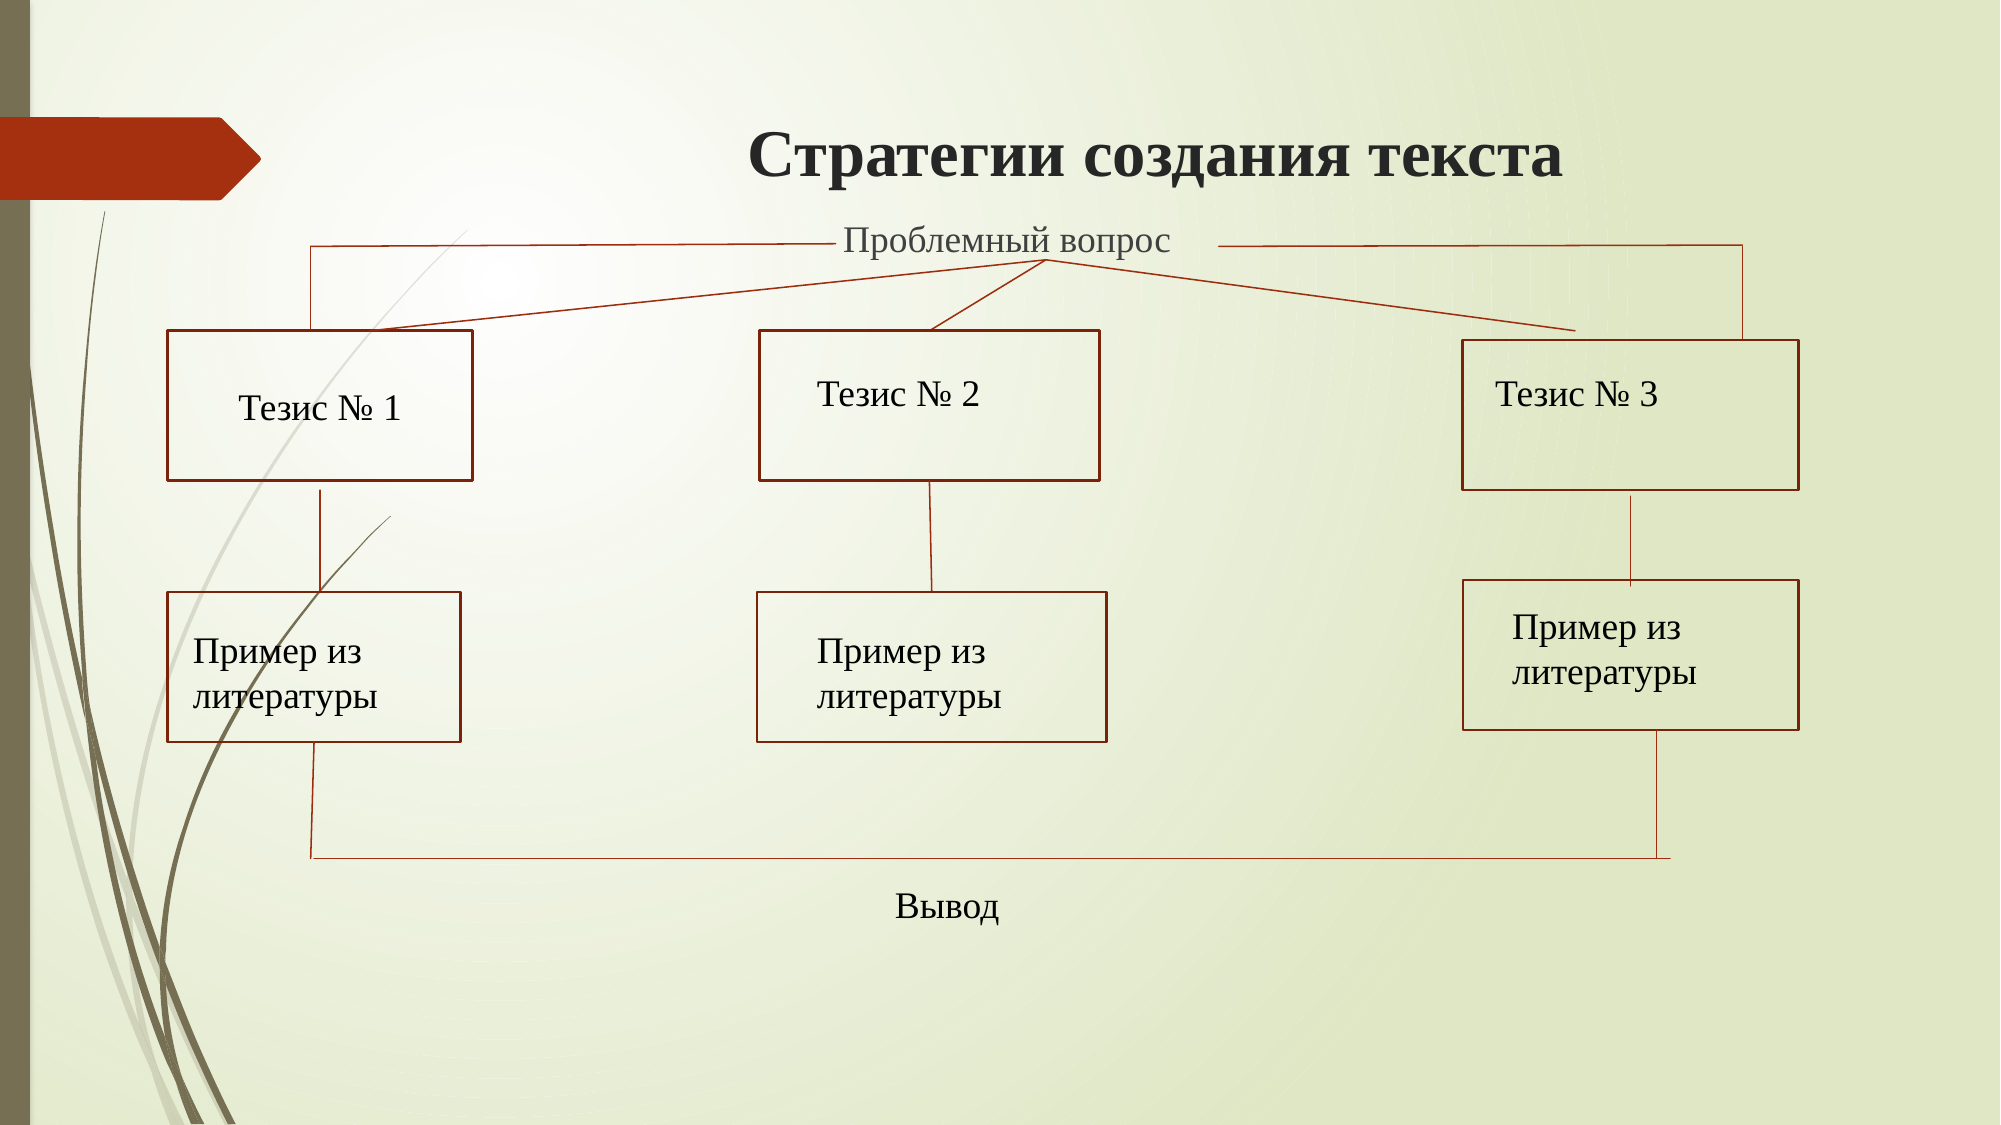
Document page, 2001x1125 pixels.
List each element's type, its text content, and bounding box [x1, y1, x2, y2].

text_box Тезис № 2 [802, 361, 1046, 422]
text_box [1462, 579, 1800, 731]
text_box [1461, 339, 1800, 491]
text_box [310, 243, 836, 247]
text_box Тезис № 1 [166, 329, 474, 482]
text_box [1047, 259, 1576, 331]
title Стратегии создания текста [425, 102, 1888, 192]
text_box Пример из литературы [1497, 594, 1768, 699]
text_box Пример из литературы [178, 618, 433, 724]
list Проблемный вопрос [127, 207, 1888, 970]
text_box Вывод [880, 874, 1082, 934]
text_box [758, 338, 1101, 482]
text_box [756, 591, 1108, 743]
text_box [369, 259, 1047, 331]
text_box [166, 591, 462, 743]
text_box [310, 741, 315, 859]
text_box Пример из литературы [802, 618, 1069, 724]
text_box Тезис № 3 [1480, 361, 1743, 422]
